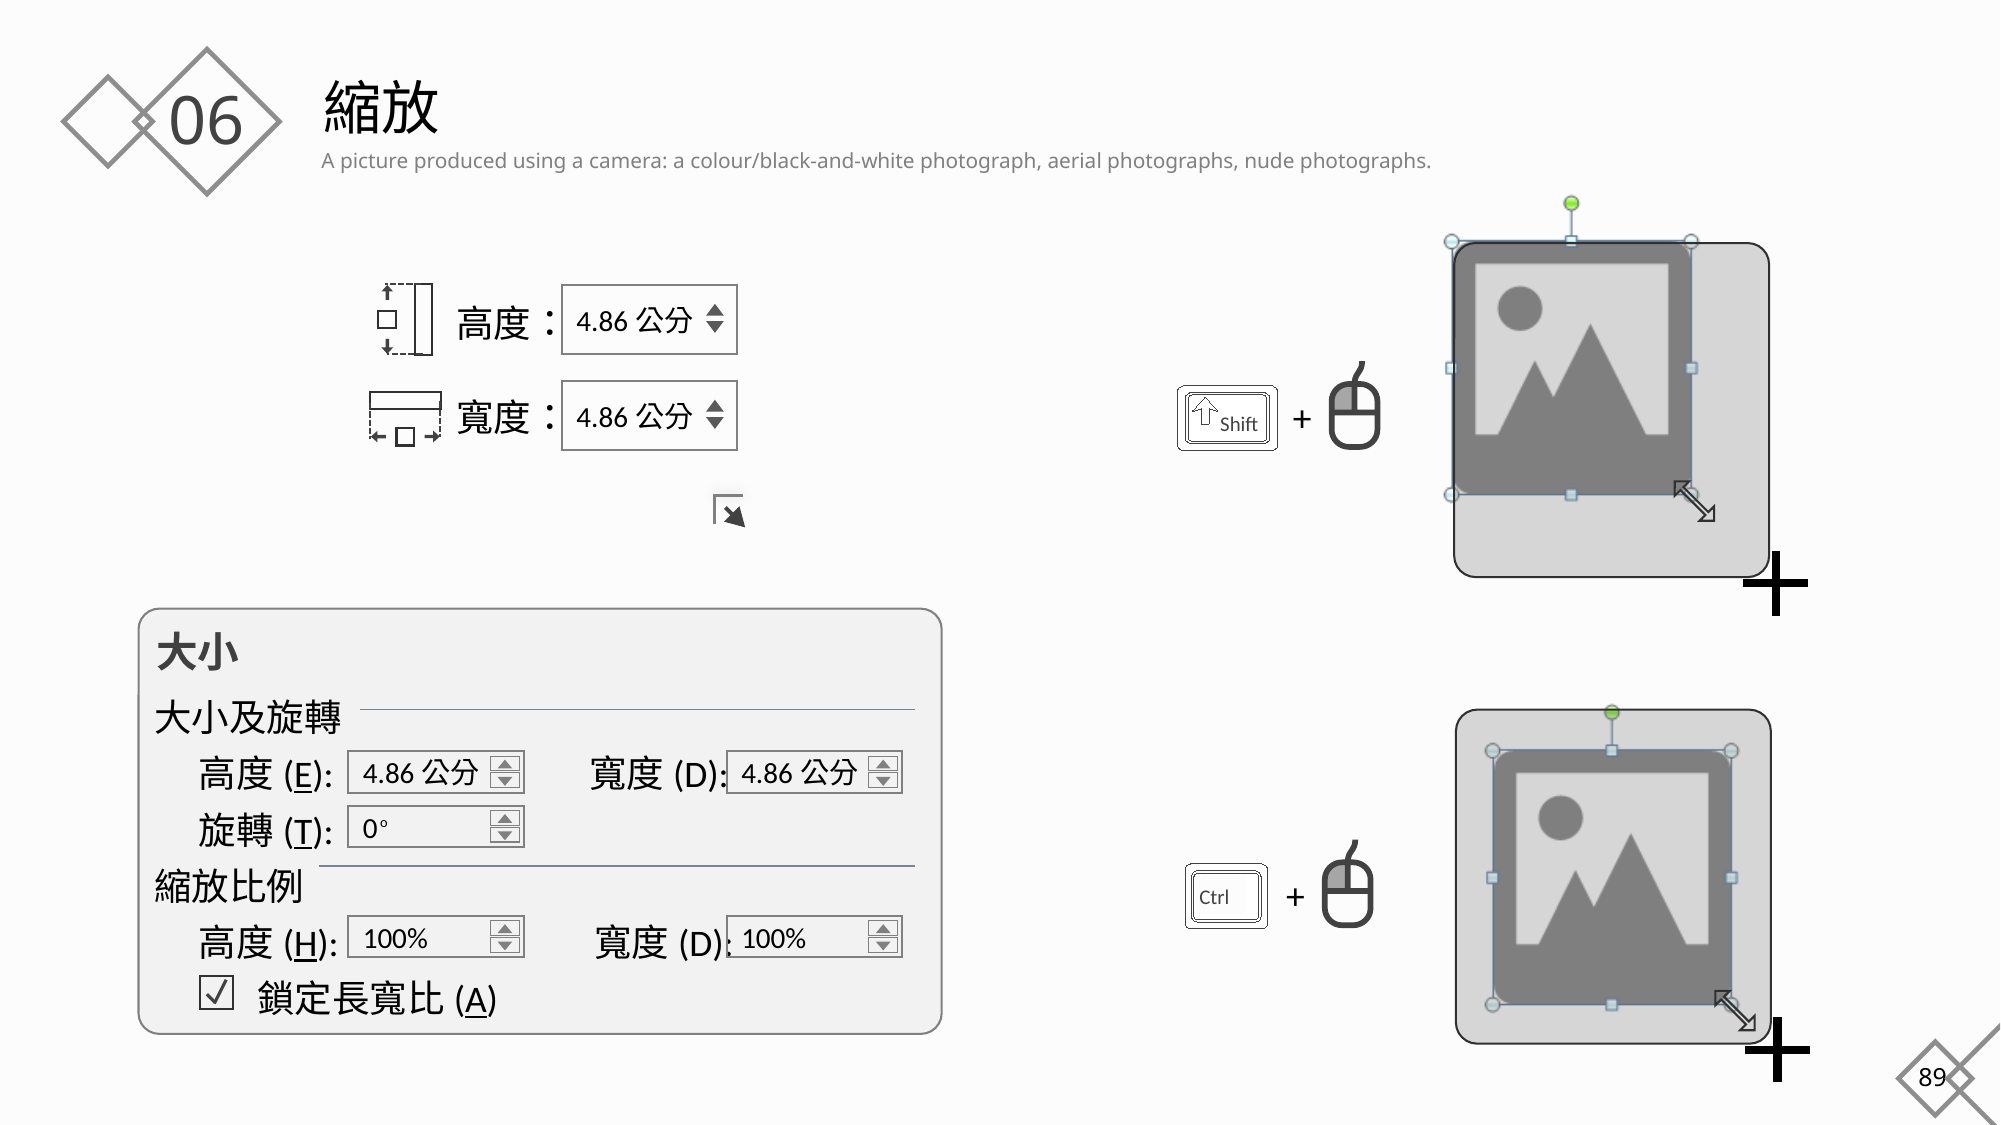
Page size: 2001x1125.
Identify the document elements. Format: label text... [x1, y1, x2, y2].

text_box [1177, 361, 1381, 451]
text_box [1455, 696, 1810, 1083]
title 縮放 [309, 64, 1939, 150]
text_box [728, 515, 747, 529]
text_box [138, 608, 942, 1034]
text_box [713, 494, 743, 524]
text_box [1433, 187, 1809, 616]
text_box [369, 284, 738, 450]
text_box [1184, 839, 1374, 929]
slide_number 89 [1900, 1048, 1966, 1109]
